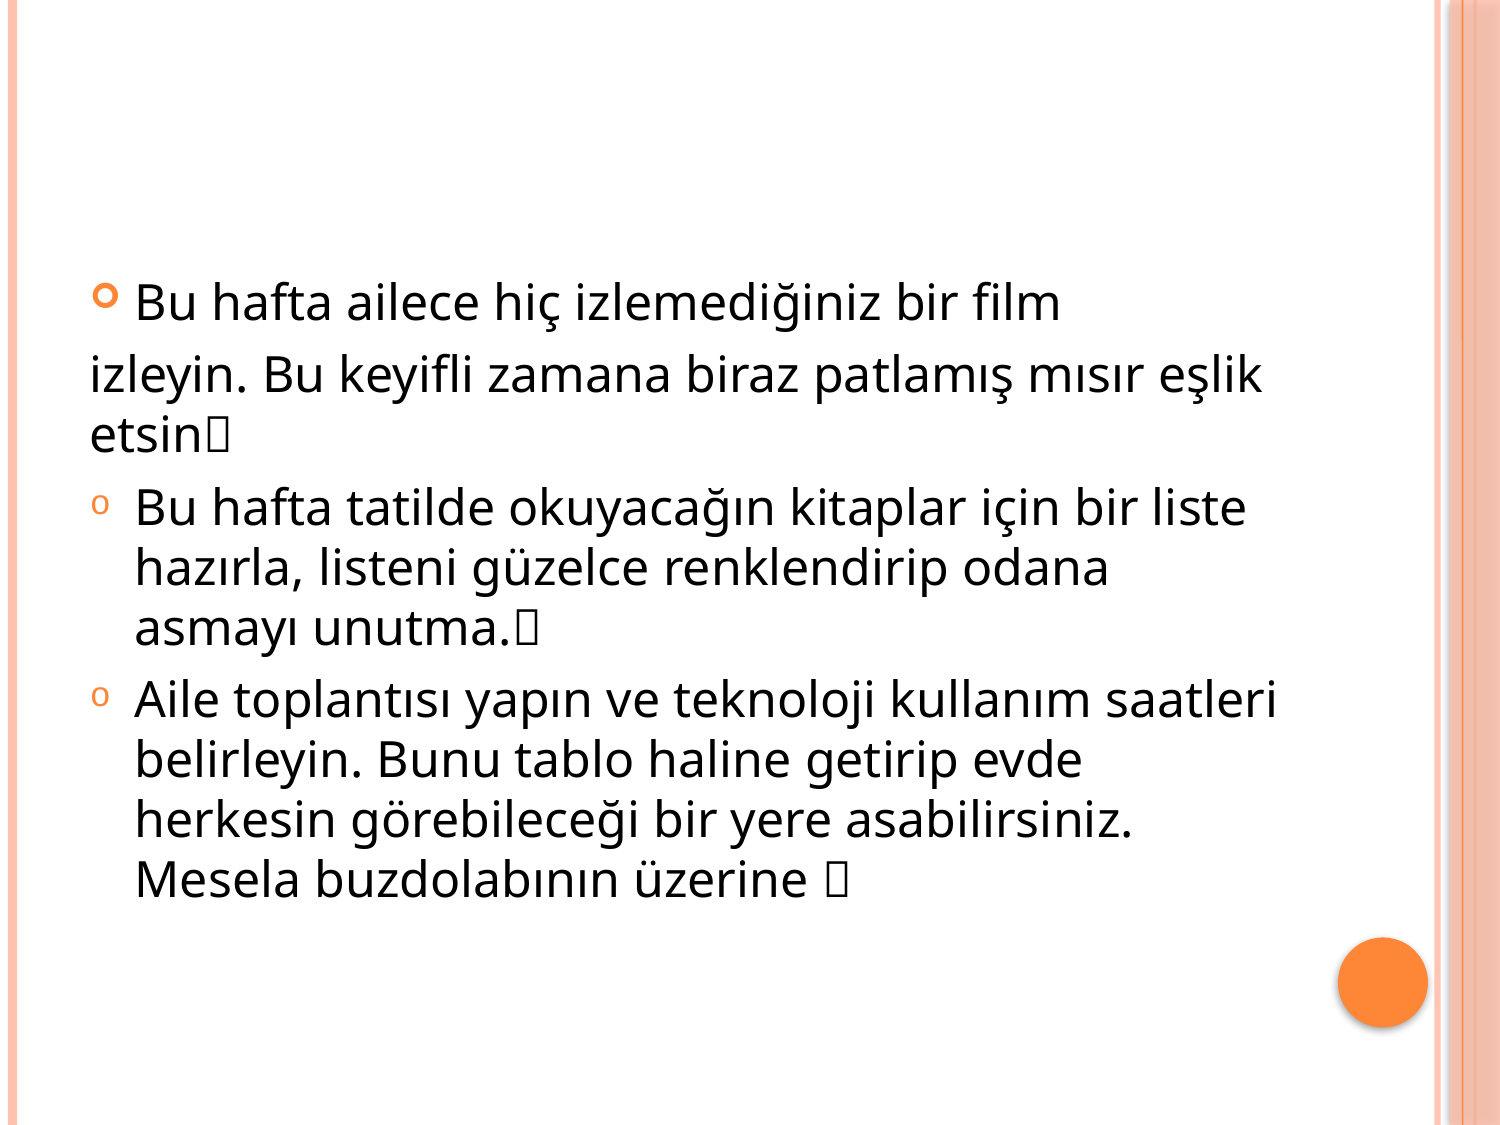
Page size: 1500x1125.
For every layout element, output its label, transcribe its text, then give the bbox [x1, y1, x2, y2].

list Bu hafta ailece hiç izlemediğiniz bir film izleyin. Bu keyifli zamana biraz patlamış mısır eşlik etsin Bu hafta tatilde okuyacağın kitaplar için bir liste hazırla, listeni güzelce renklendirip odana asmayı unutma. Aile toplantısı yapın ve teknoloji kullanım saatleri belirleyin. Bunu tablo haline getirip evde herkesin görebileceği bir yere asabilirsiniz. Mesela buzdolabının üzerine  [75, 262, 1300, 1062]
